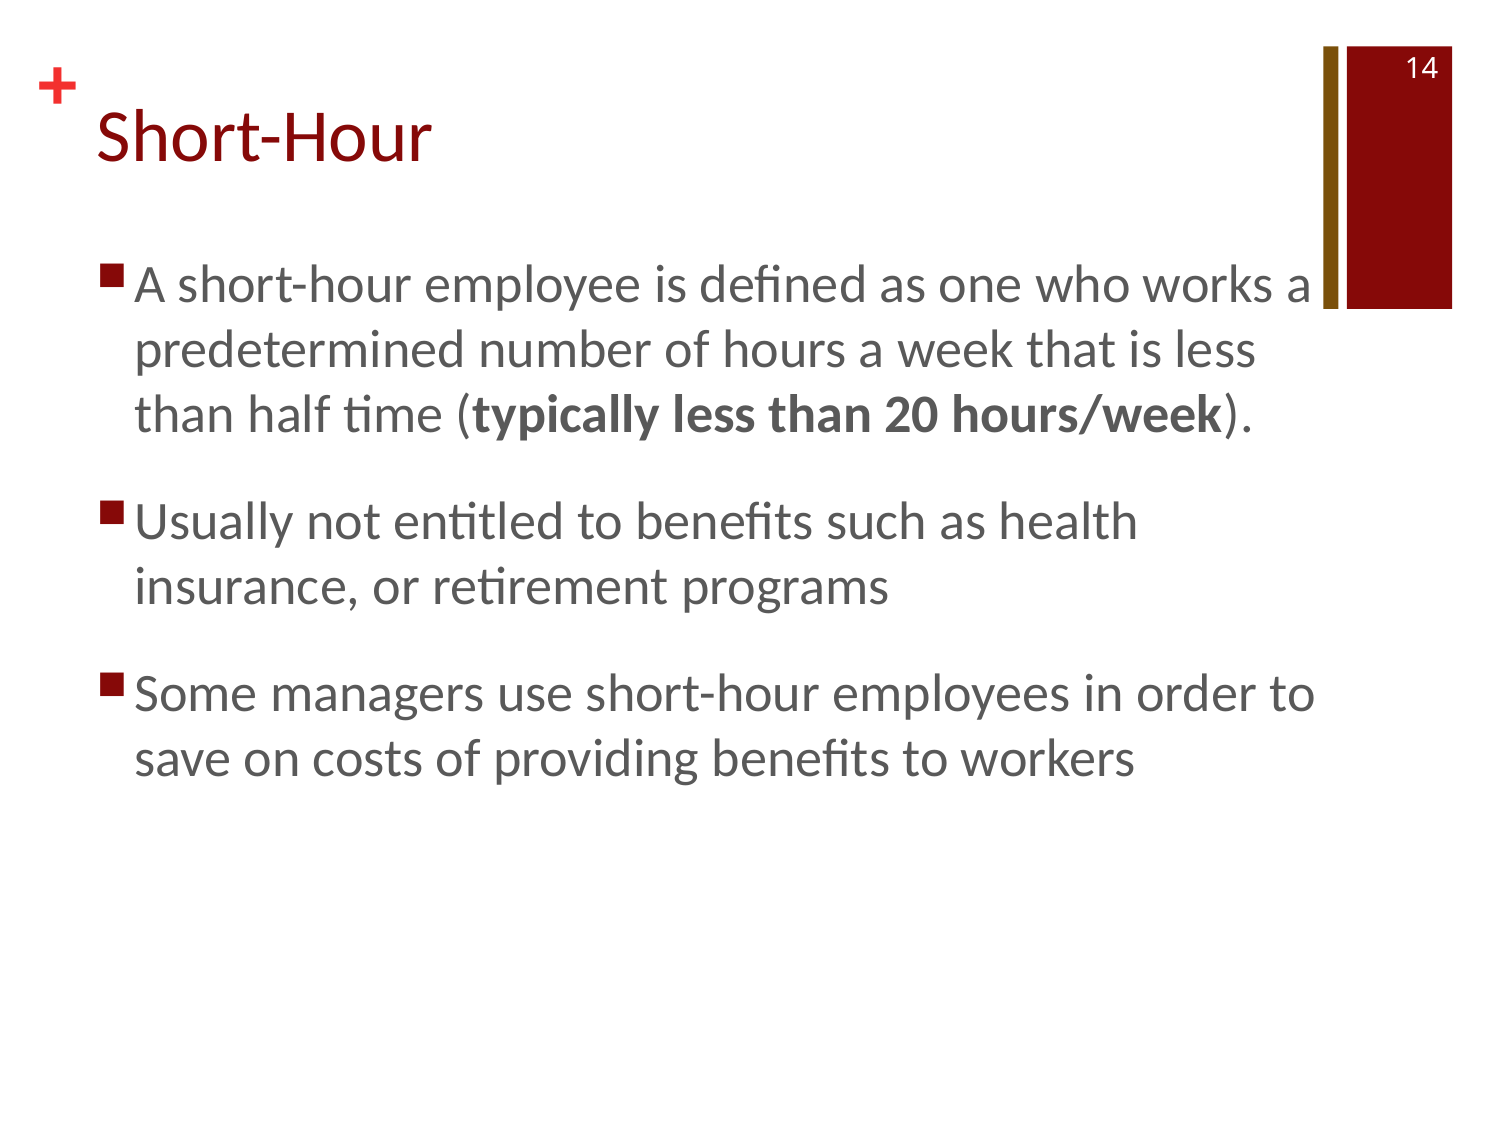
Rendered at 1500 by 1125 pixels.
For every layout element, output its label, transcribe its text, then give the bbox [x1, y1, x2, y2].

list A short-hour employee is defined as one who works a predetermined number of hours a week that is less than half time (typically less than 20 hours/week). Usually not entitled to benefits such as health insurance, or retirement programs Some managers use short-hour employees in order to save on costs of providing benefits to workers [81, 241, 1338, 1099]
title Short-Hour [81, 79, 1322, 241]
slide_number 14 [1362, 39, 1454, 100]
